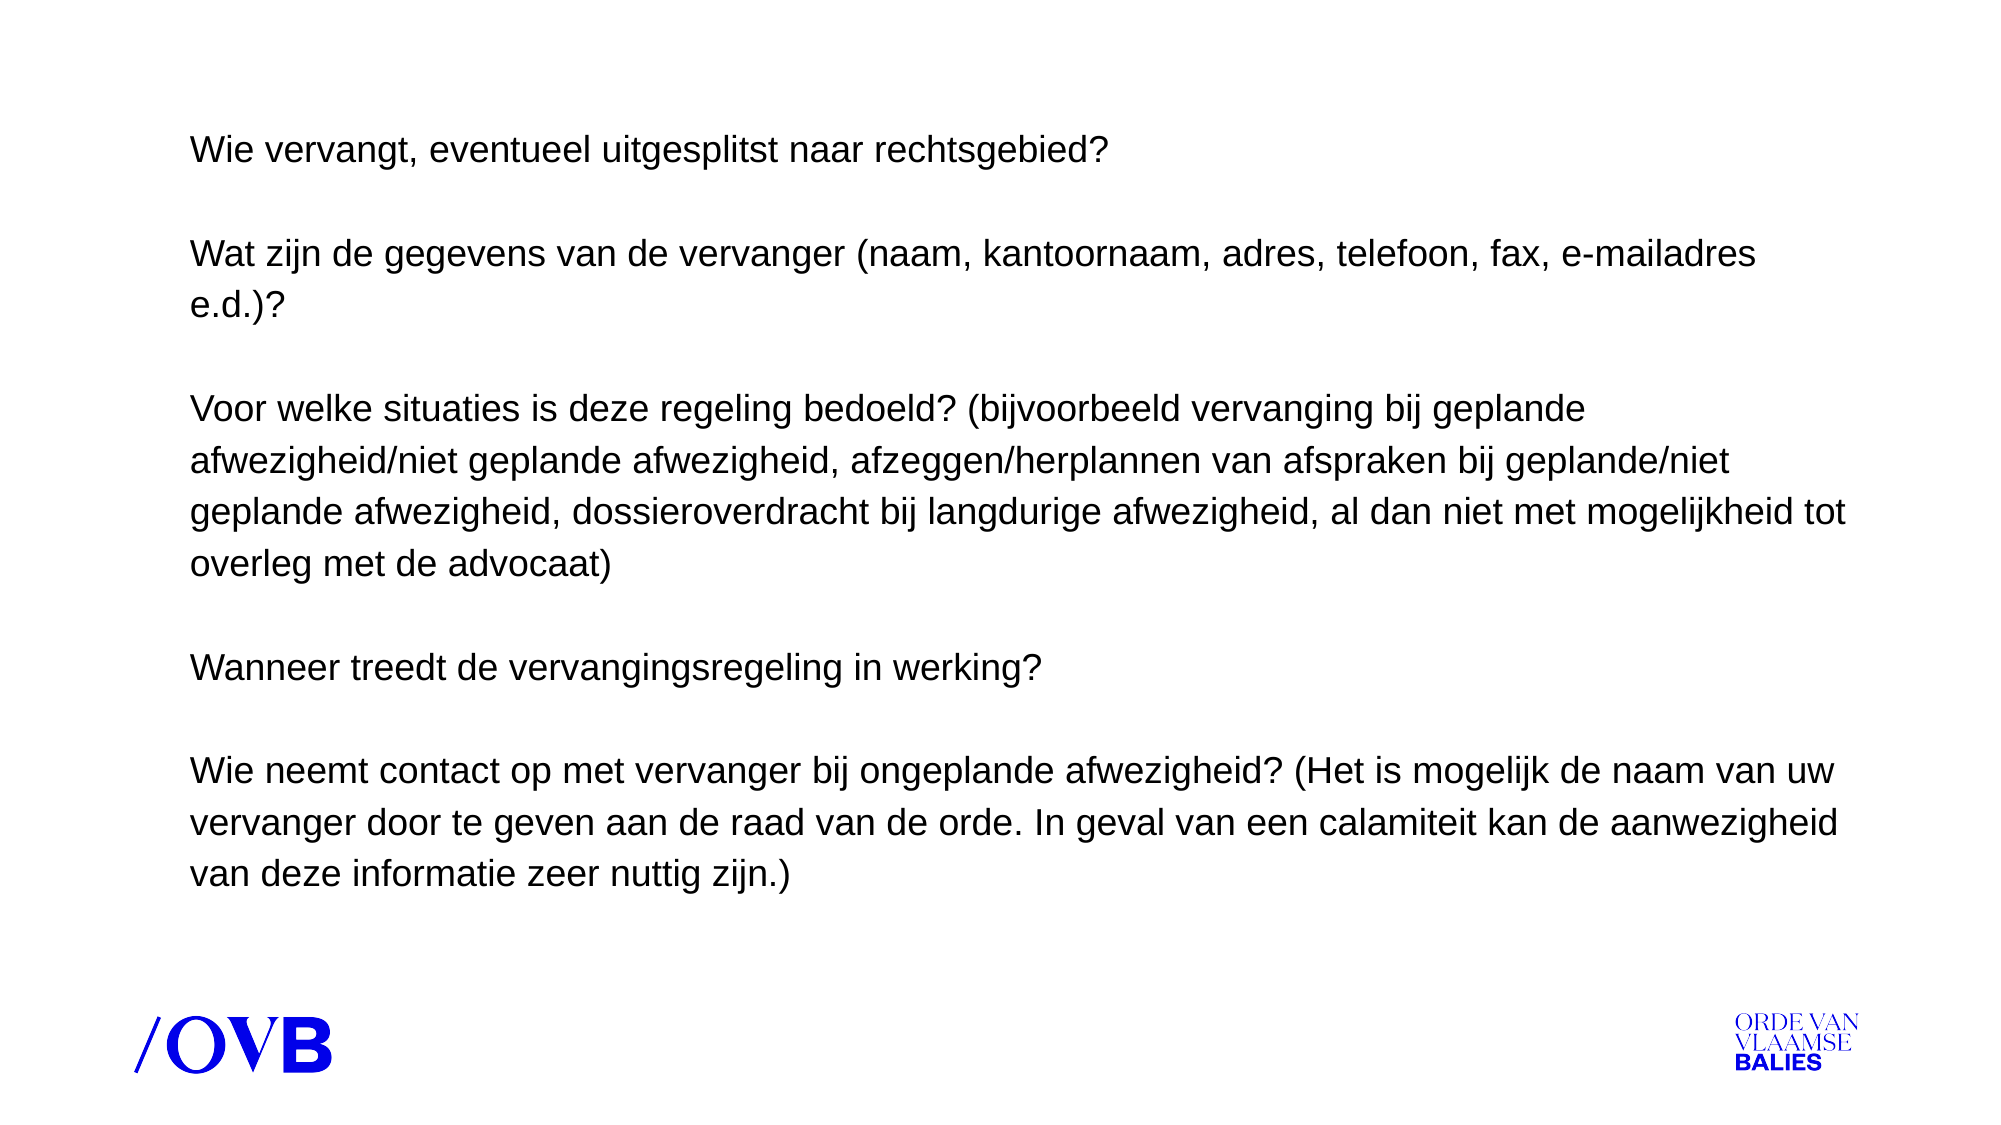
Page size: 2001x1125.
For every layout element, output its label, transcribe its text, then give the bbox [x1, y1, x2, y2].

picture [1732, 1007, 1863, 1075]
text_box Wie vervangt, eventueel uitgesplitst naar rechtsgebied? Wat zijn de gegevens van de vervanger (naam, kantoornaam, adres, telefoon, fax, e-mailadres e.d.)? Voor welke situaties is deze regeling bedoeld? (bijvoorbeeld vervanging bij geplande afwezigheid/niet geplande afwezigheid, afzeggen/herplannen van afspraken bij geplande/niet geplande afwezigheid, dossieroverdracht bij langdurige afwezigheid, al dan niet met mogelijkheid tot overleg met de advocaat) Wanneer treedt de vervangingsregeling in werking? Wie neemt contact op met vervanger bij ongeplande afwezigheid? (Het is mogelijk de naam van uw vervanger door te geven aan de raad van de orde. In geval van een calamiteit kan de aanwezigheid van deze informatie zeer nuttig zijn.) [129, 111, 1875, 954]
picture [131, 1010, 345, 1078]
